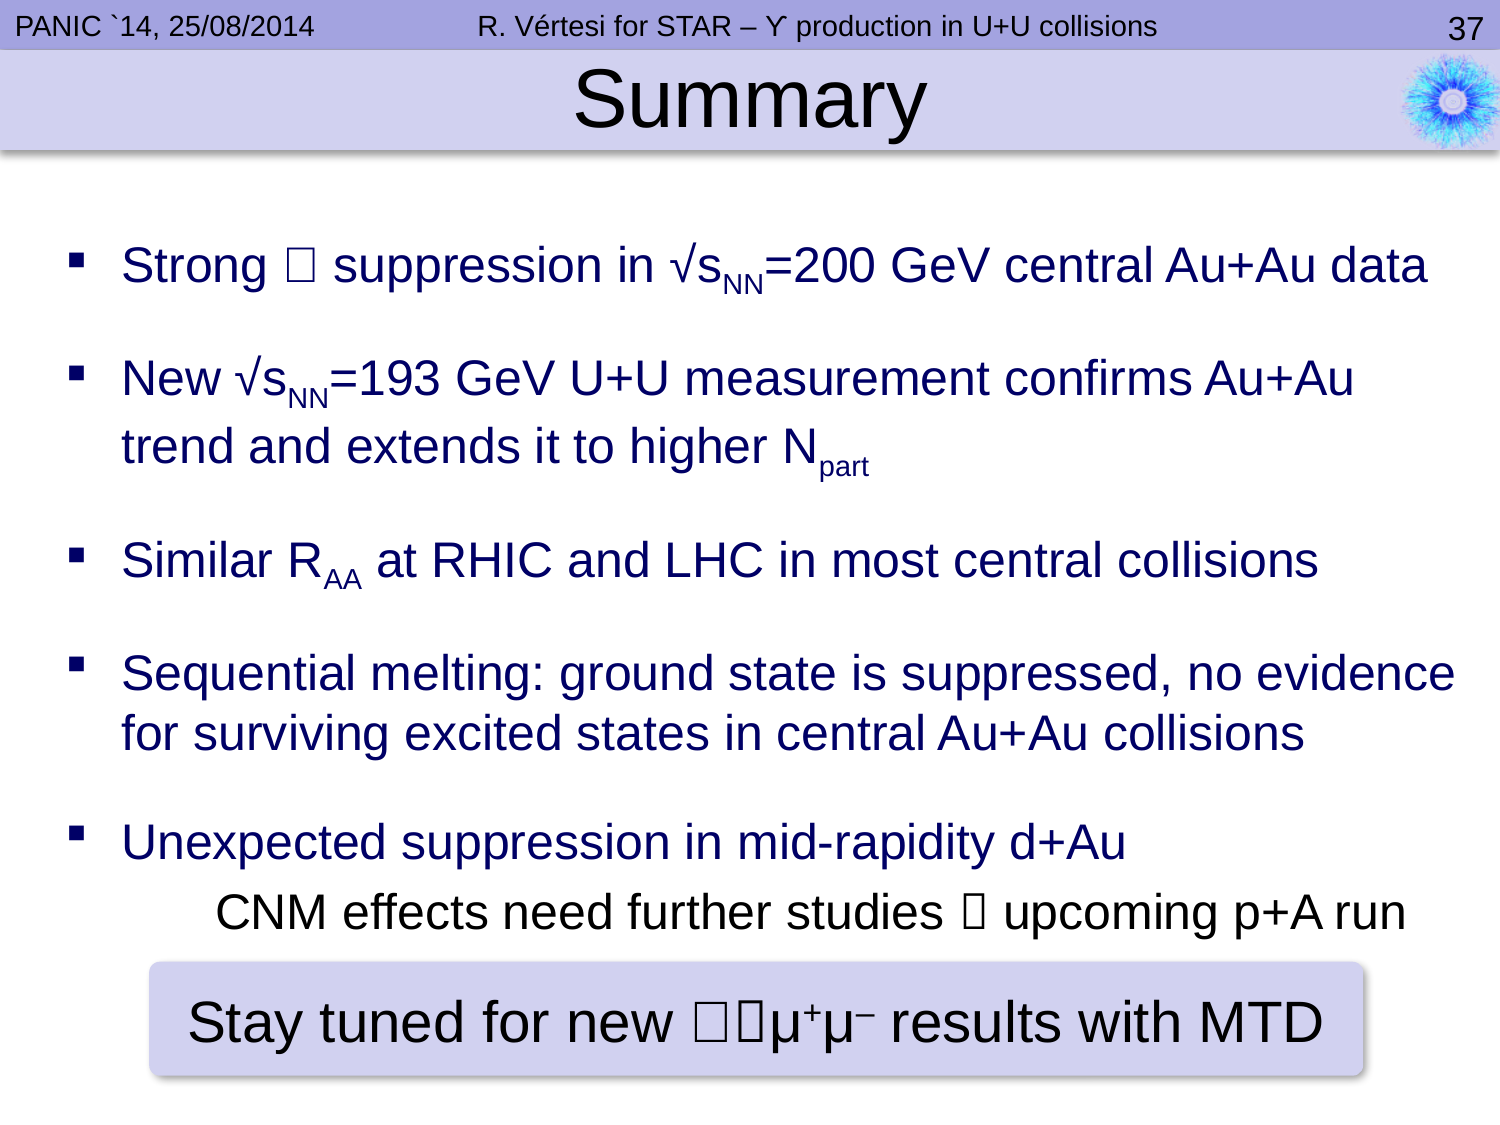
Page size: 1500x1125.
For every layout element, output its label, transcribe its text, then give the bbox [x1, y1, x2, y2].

picture [1426, 49, 1500, 153]
title Summary [74, 0, 1426, 188]
text_box Stay tuned for new μ+μ– results with MTD [149, 962, 1363, 1075]
text_box Strong  suppression in √sNN=200 GeV central Au+Au data New √sNN=193 GeV U+U measurement confirms Au+Au trend and extends it to higher Npart Similar RAA at RHIC and LHC in most central collisions Sequential melting: ground state is suppressed, no evidence for surviving excited states in central Au+Au collisions Unexpected suppression in mid-rapidity d+Au CNM effects need further studies  upcoming p+A run [49, 224, 1475, 1025]
